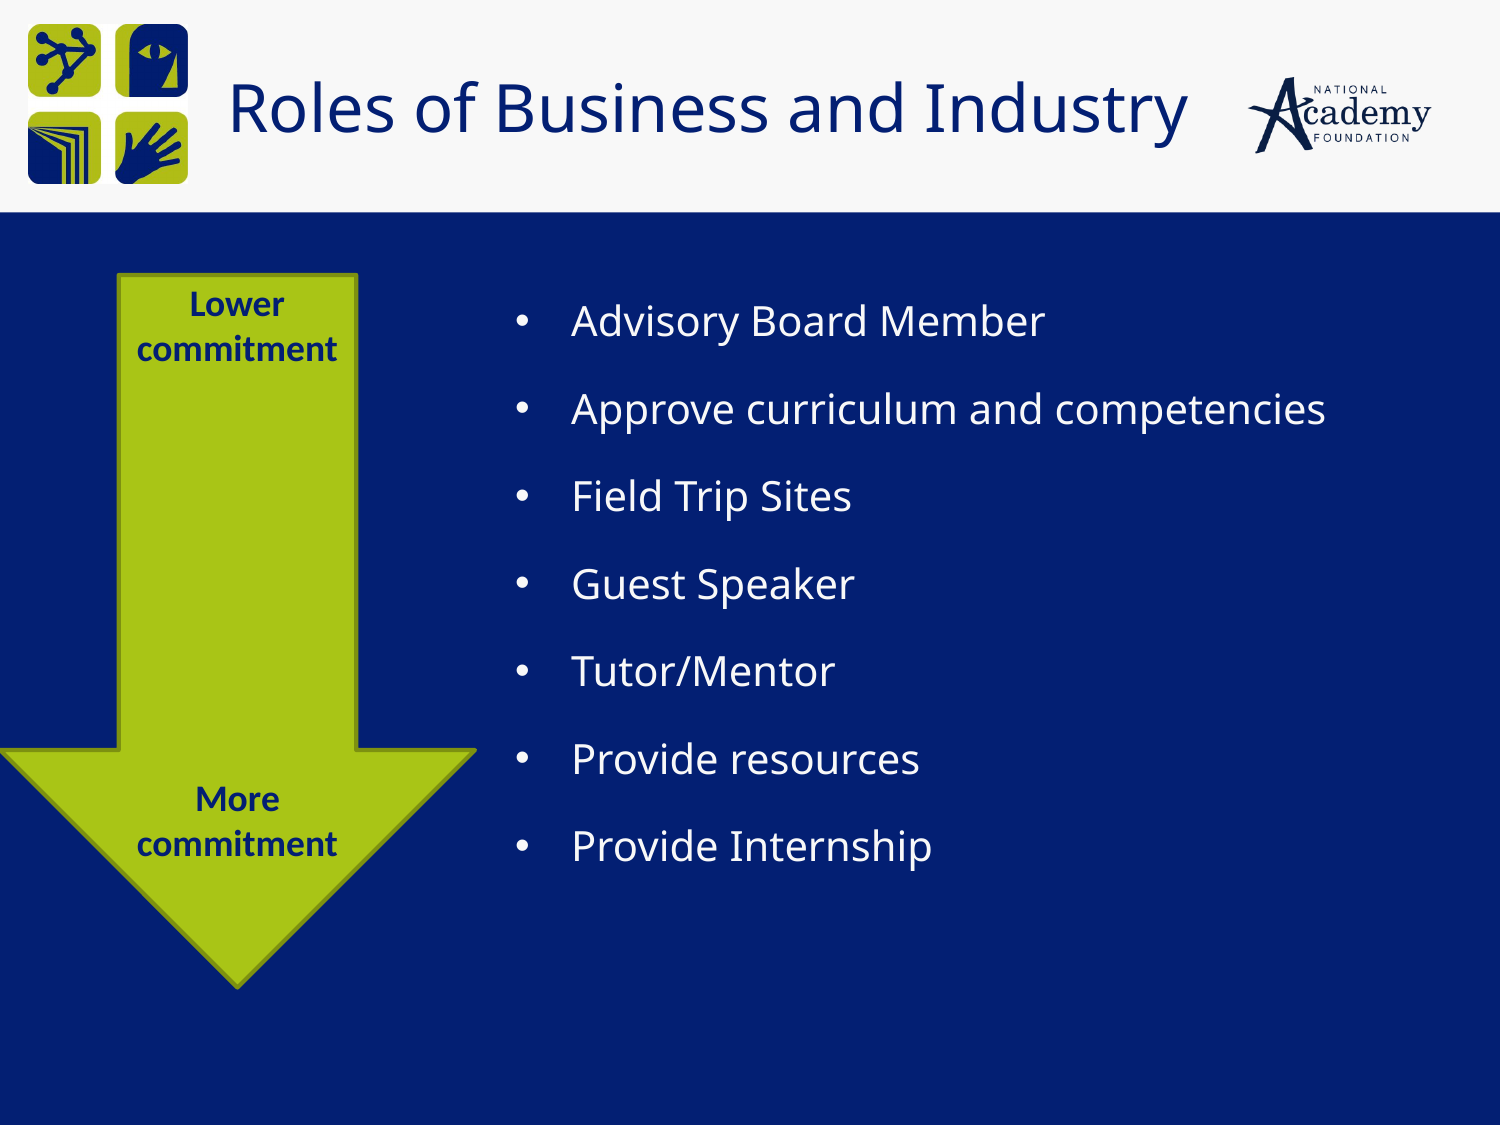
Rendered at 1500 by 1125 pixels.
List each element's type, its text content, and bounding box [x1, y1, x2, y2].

list Advisory Board Member Approve curriculum and competencies Field Trip Sites Guest Speaker Tutor/Mentor Provide resources Provide Internship [500, 262, 1500, 1005]
picture [28, 24, 188, 184]
title Roles of Business and Industry [212, 0, 1225, 213]
text_box Lower commitment More commitment [0, 272, 477, 990]
picture [1225, 37, 1500, 204]
